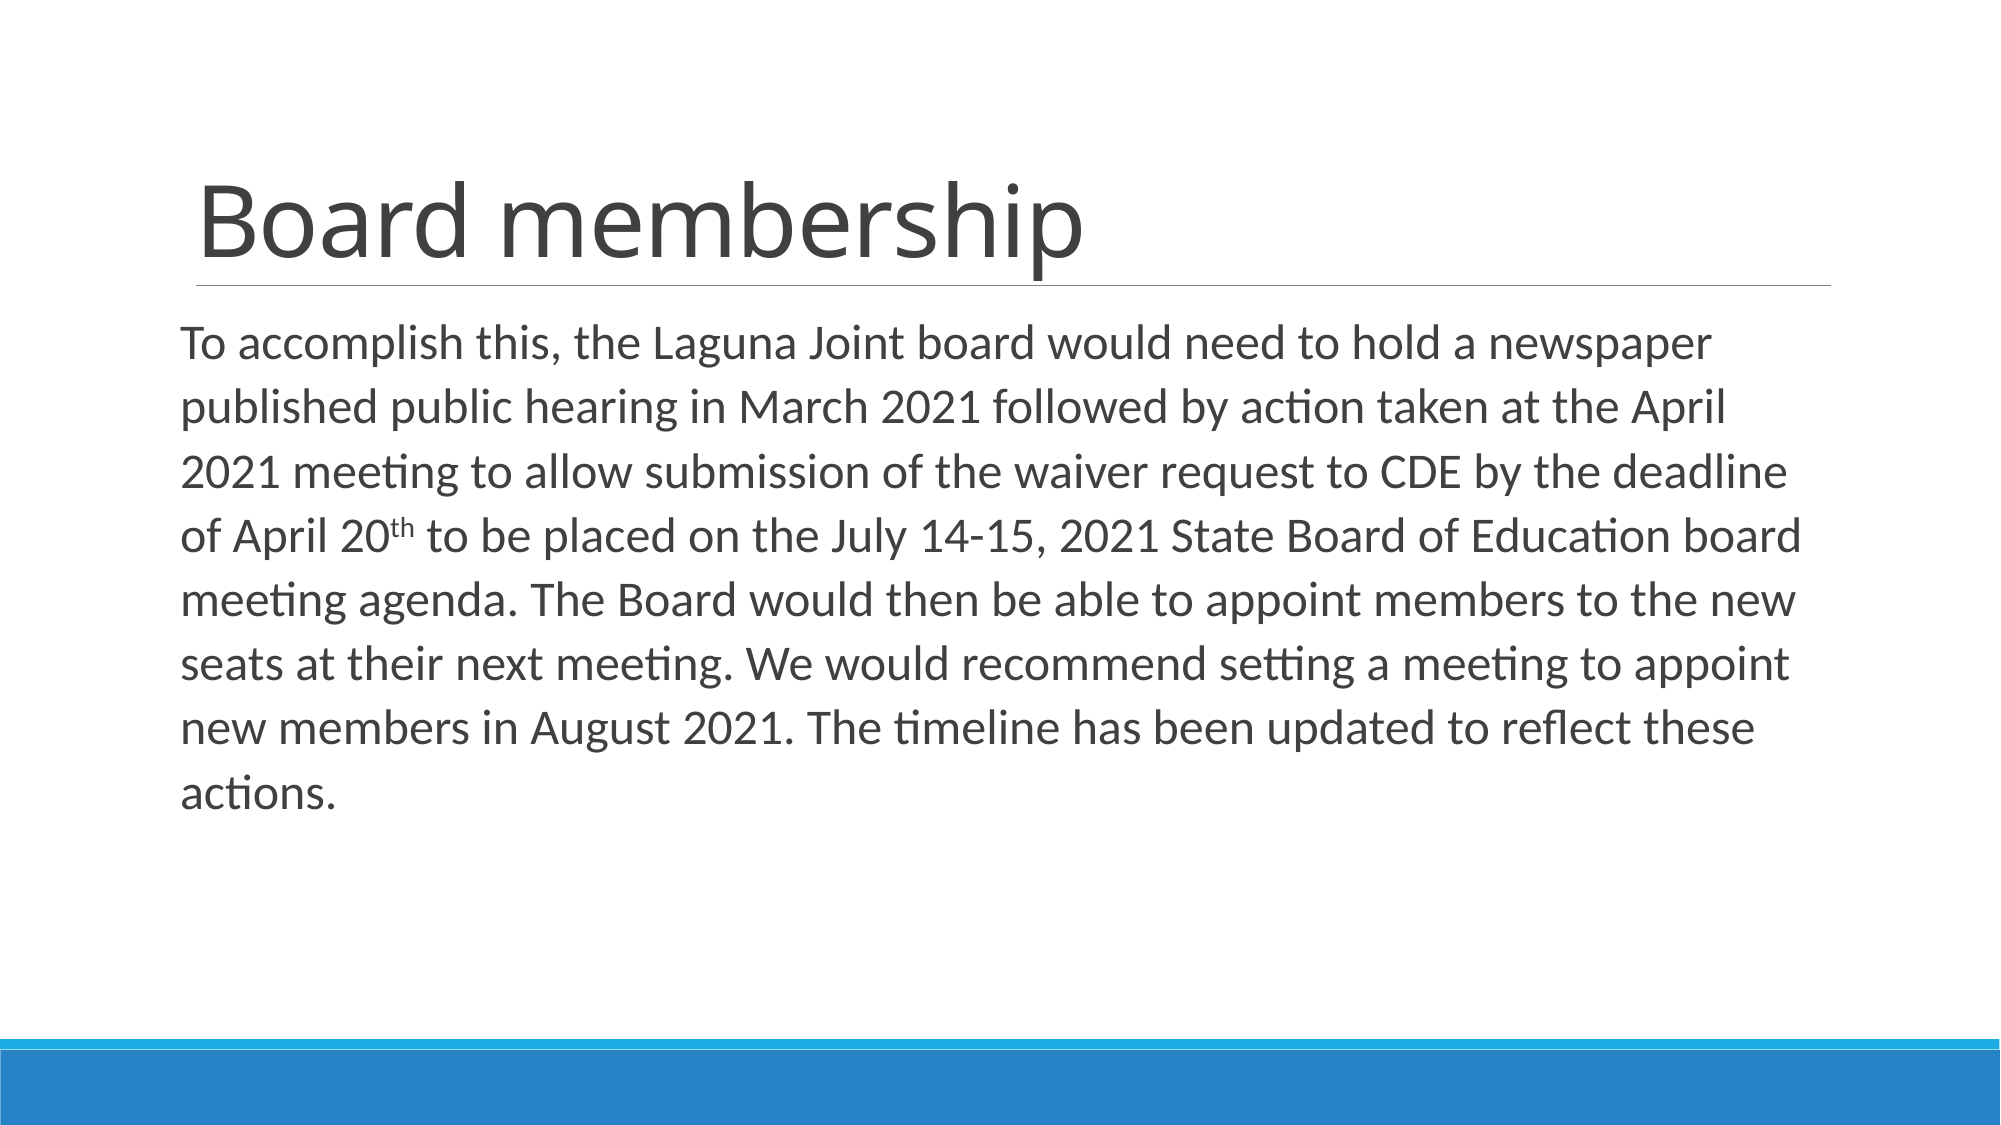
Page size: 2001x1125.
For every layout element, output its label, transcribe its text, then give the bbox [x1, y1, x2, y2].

list To accomplish this, the Laguna Joint board would need to hold a newspaper published public hearing in March 2021 followed by action taken at the April 2021 meeting to allow submission of the waiver request to CDE by the deadline of April 20th to be placed on the July 14-15, 2021 State Board of Education board meeting agenda. The Board would then be able to appoint members to the new seats at their next meeting. We would recommend setting a meeting to appoint new members in August 2021. The timeline has been updated to reflect these actions. [180, 298, 1830, 958]
title Board membership [180, 47, 1830, 285]
